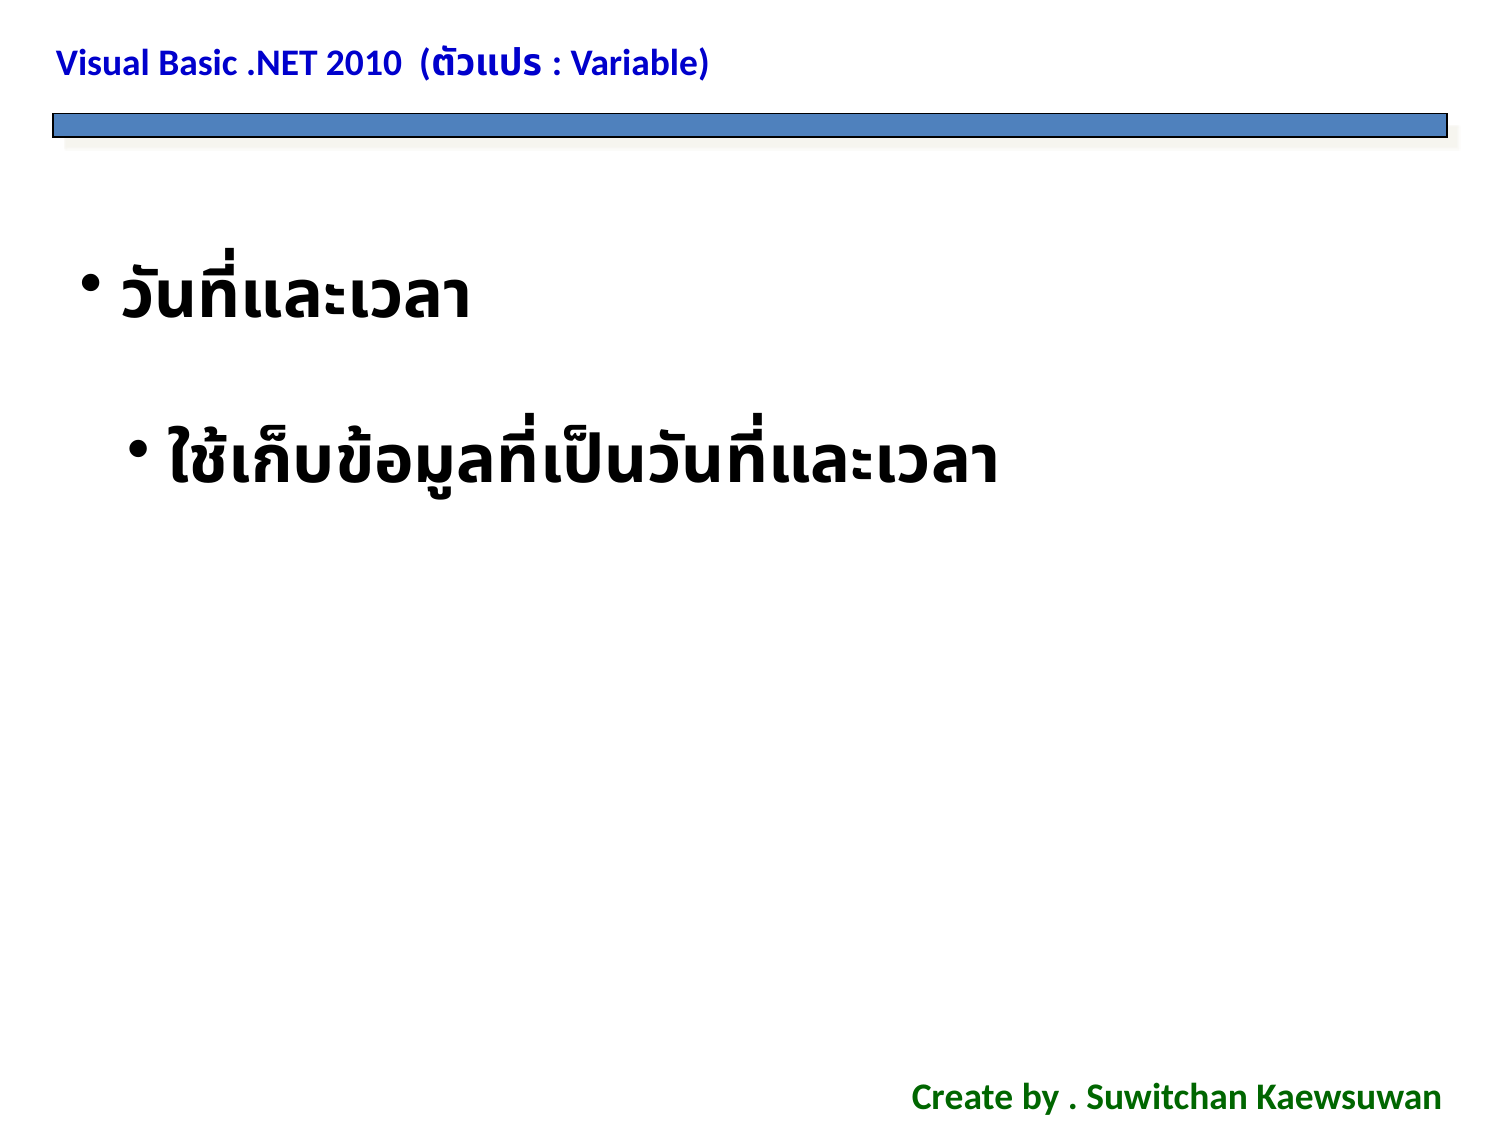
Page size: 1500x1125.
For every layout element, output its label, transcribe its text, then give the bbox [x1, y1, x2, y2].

text_box Visual Basic .NET 2010 (ตัวแปร : Variable) [41, 30, 1471, 91]
text_box [53, 113, 1447, 138]
text_box วันที่และเวลา [64, 243, 892, 339]
text_box ใช้เก็บข้อมูลที่เป็นวันที่และเวลา [112, 408, 1377, 504]
text_box Create by . Suwitchan Kaewsuwan [897, 1064, 1458, 1125]
